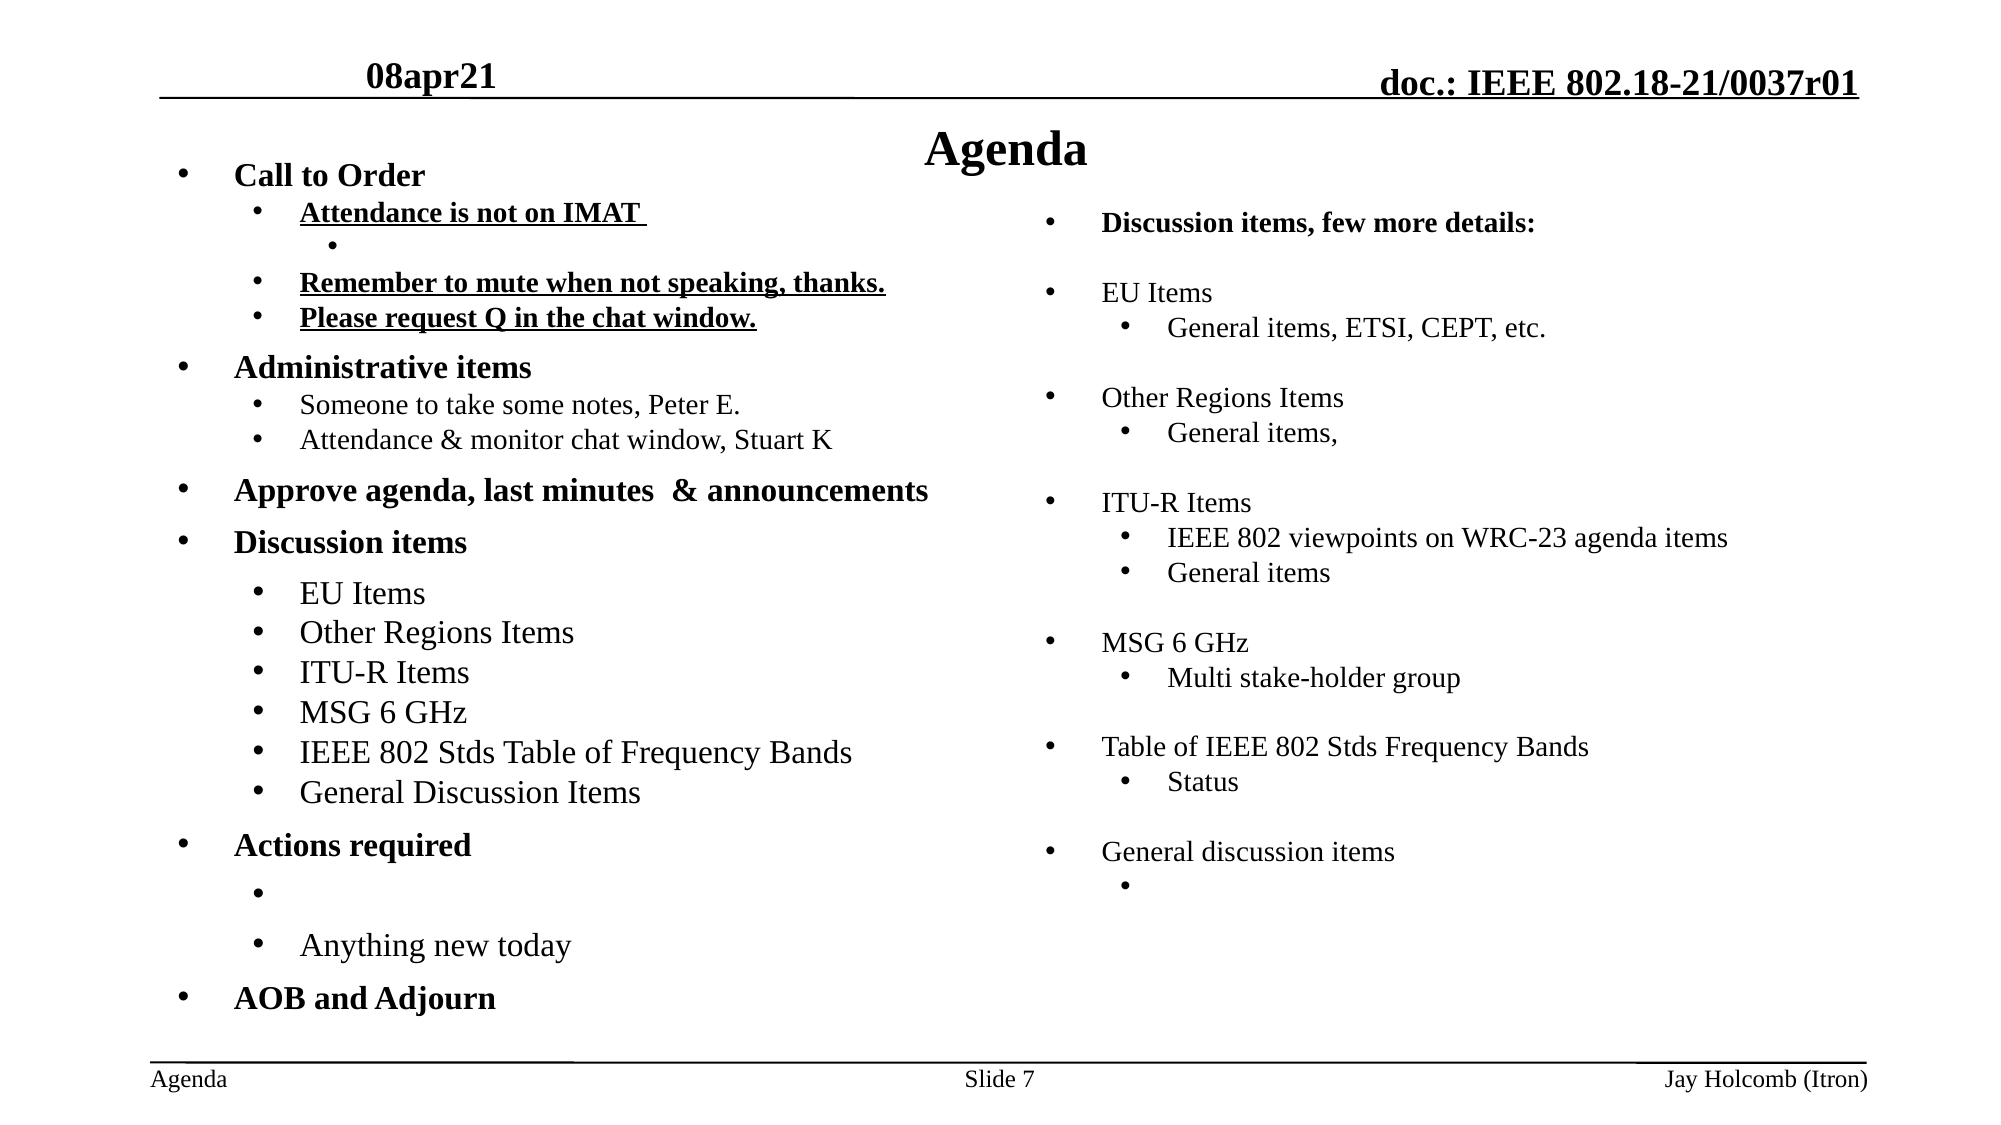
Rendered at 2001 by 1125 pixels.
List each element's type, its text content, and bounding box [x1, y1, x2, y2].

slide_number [365, 45, 727, 97]
slide_number Slide 7 [933, 1061, 1067, 1123]
footer Jay Holcomb (Itron) [1171, 1063, 1869, 1093]
title Agenda [368, 95, 1644, 195]
list Call to Order Attendance is not on IMAT with Webex check Please check your affiliation Remember to mute when not speaking, thanks. Please request Q in the chat window. Administrative items Someone to take some notes, Peter E. Attendance & monitor chat window, Stuart K Approve agenda, last minutes & announcements Discussion items EU Items Other Regions Items ITU-R Items MSG 6 GHz IEEE 802 Stds Table of Frequency Bands General Discussion Items Actions required Anything new today AOB and Adjourn [162, 145, 1101, 1045]
text_box Discussion items, few more details: EU Items General items, ETSI, CEPT, etc. Other Regions Items General items, ITU-R Items IEEE 802 viewpoints on WRC-23 agenda items General items MSG 6 GHz Multi stake-holder group Table of IEEE 802 Stds Frequency Bands Status General discussion items [1030, 195, 1869, 1063]
